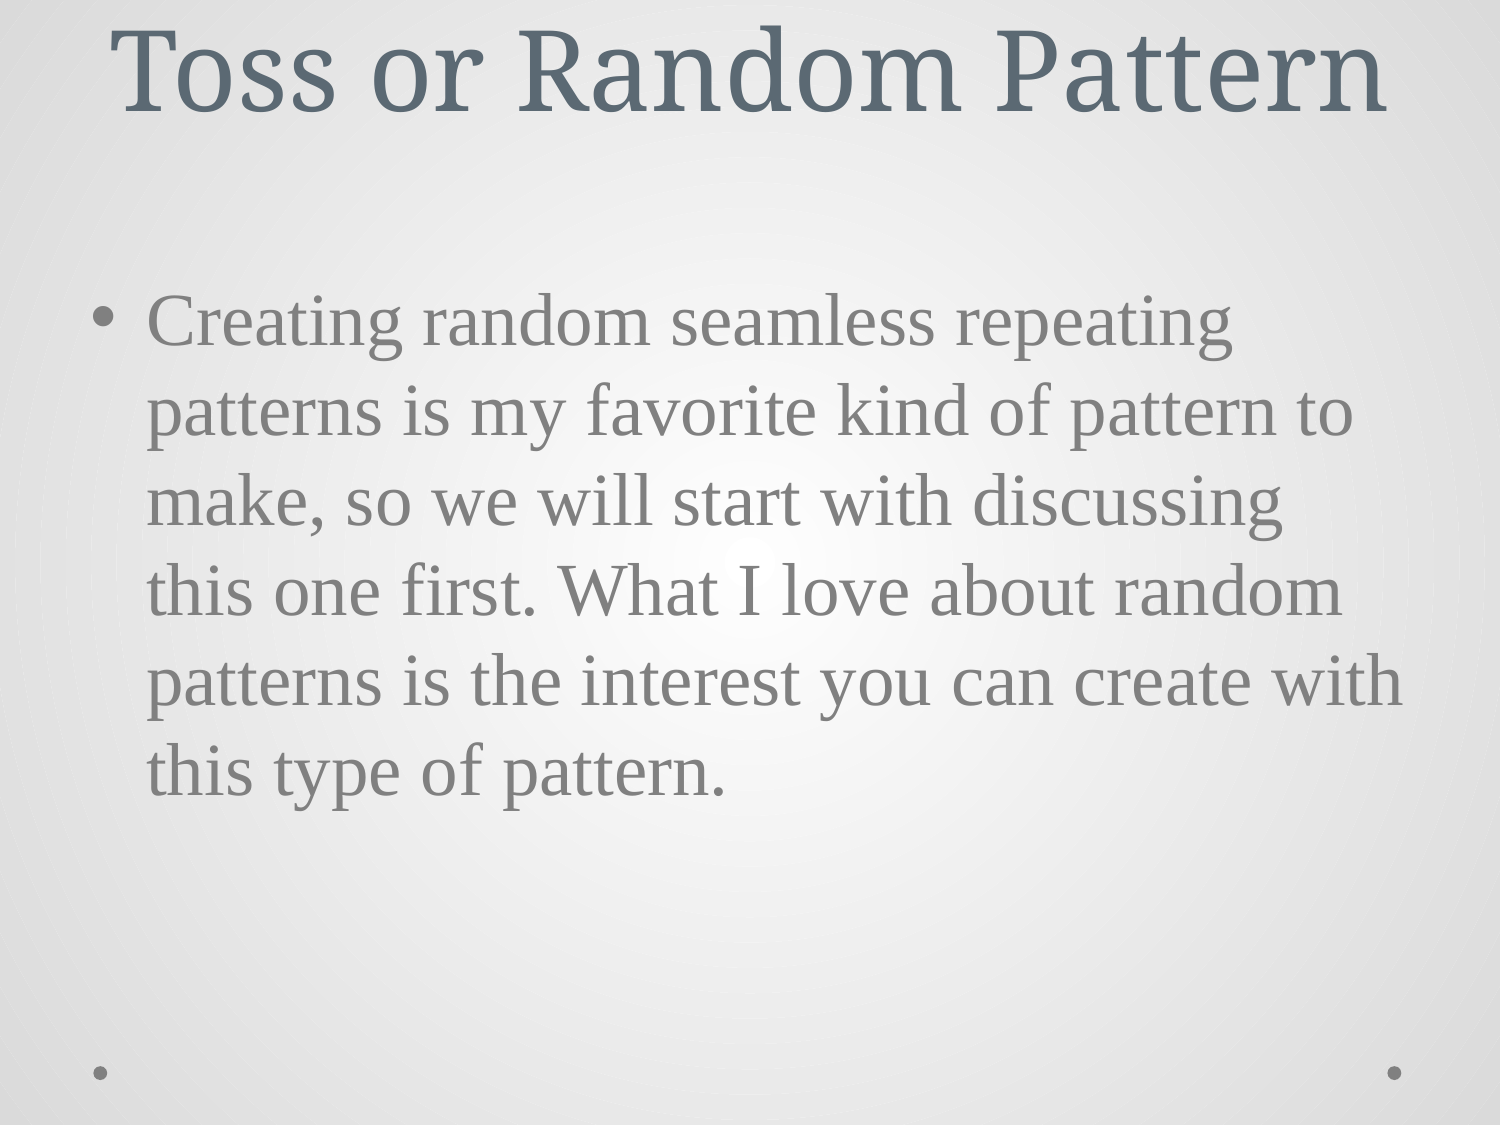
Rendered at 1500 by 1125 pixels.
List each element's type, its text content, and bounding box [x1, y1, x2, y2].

list Creating random seamless repeating patterns is my favorite kind of pattern to make, so we will start with discussing this one first. What I love about random patterns is the interest you can create with this type of pattern. [75, 262, 1425, 1005]
title Toss or Random Pattern [75, 0, 1425, 262]
